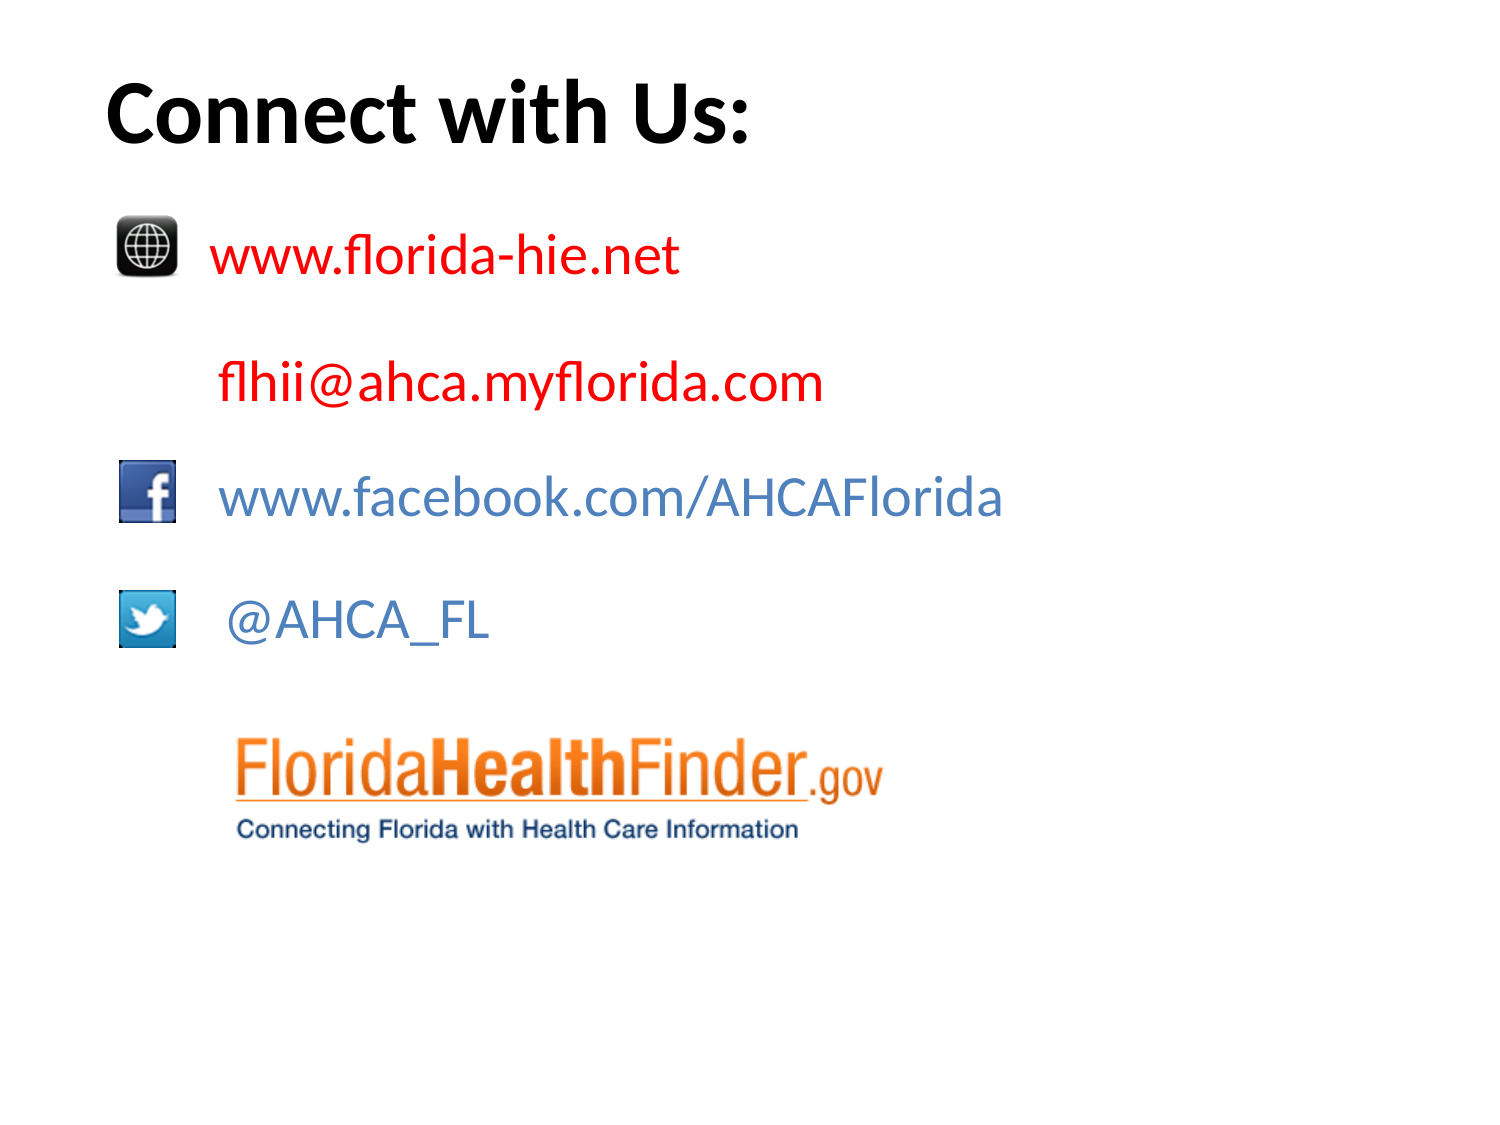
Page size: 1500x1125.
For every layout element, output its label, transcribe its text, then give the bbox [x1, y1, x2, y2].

picture [119, 459, 176, 523]
text_box flhii@ahca.myflorida.com [212, 316, 1212, 436]
text_box www.facebook.com/AHCAFlorida [212, 451, 1049, 528]
text_box @AHCA_FL [217, 574, 643, 648]
text_box www.florida-hie.net [203, 223, 1273, 316]
picture [119, 590, 176, 648]
picture [103, 203, 192, 293]
picture [211, 735, 910, 854]
text_box Connect with Us: [91, 4, 1385, 223]
